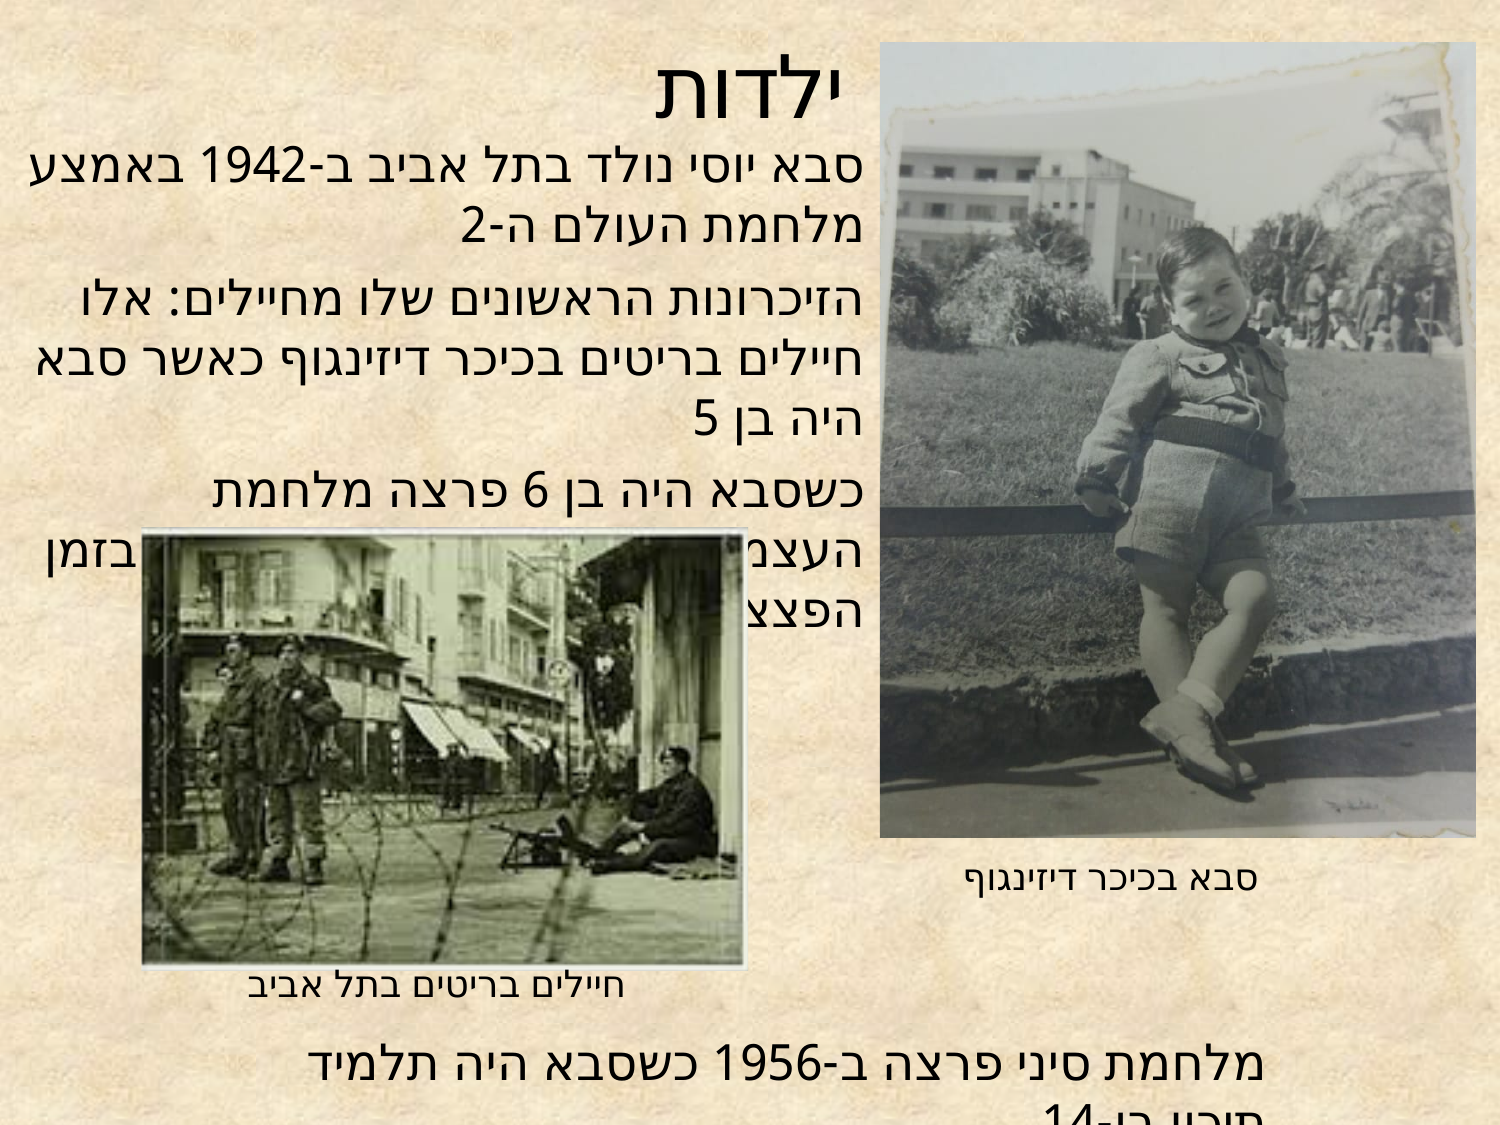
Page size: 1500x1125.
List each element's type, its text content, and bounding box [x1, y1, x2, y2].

text_box מלחמת סיני פרצה ב-1956 כשסבא היה תלמיד תיכון בן-14. [230, 1023, 1282, 1125]
text_box חיילים בריטים בתל אביב [41, 952, 833, 1012]
picture [141, 527, 749, 970]
text_box סבא בכיכר דיזינגוף [759, 845, 1500, 906]
picture [879, 42, 1477, 838]
title ילדות [571, 2, 928, 144]
list סבא יוסי נולד בתל אביב ב-1942 באמצע מלחמת העולם ה-2 הזיכרונות הראשונים שלו מחיילים: אלו חיילים בריטים בכיכר דיזינגוף כאשר סבא היה בן 5 כשסבא היה בן 6 פרצה מלחמת העצמאות וסבא זוכר ריצה למקלט בזמן הפצצה של מטוסים מצרים [8, 125, 880, 1125]
